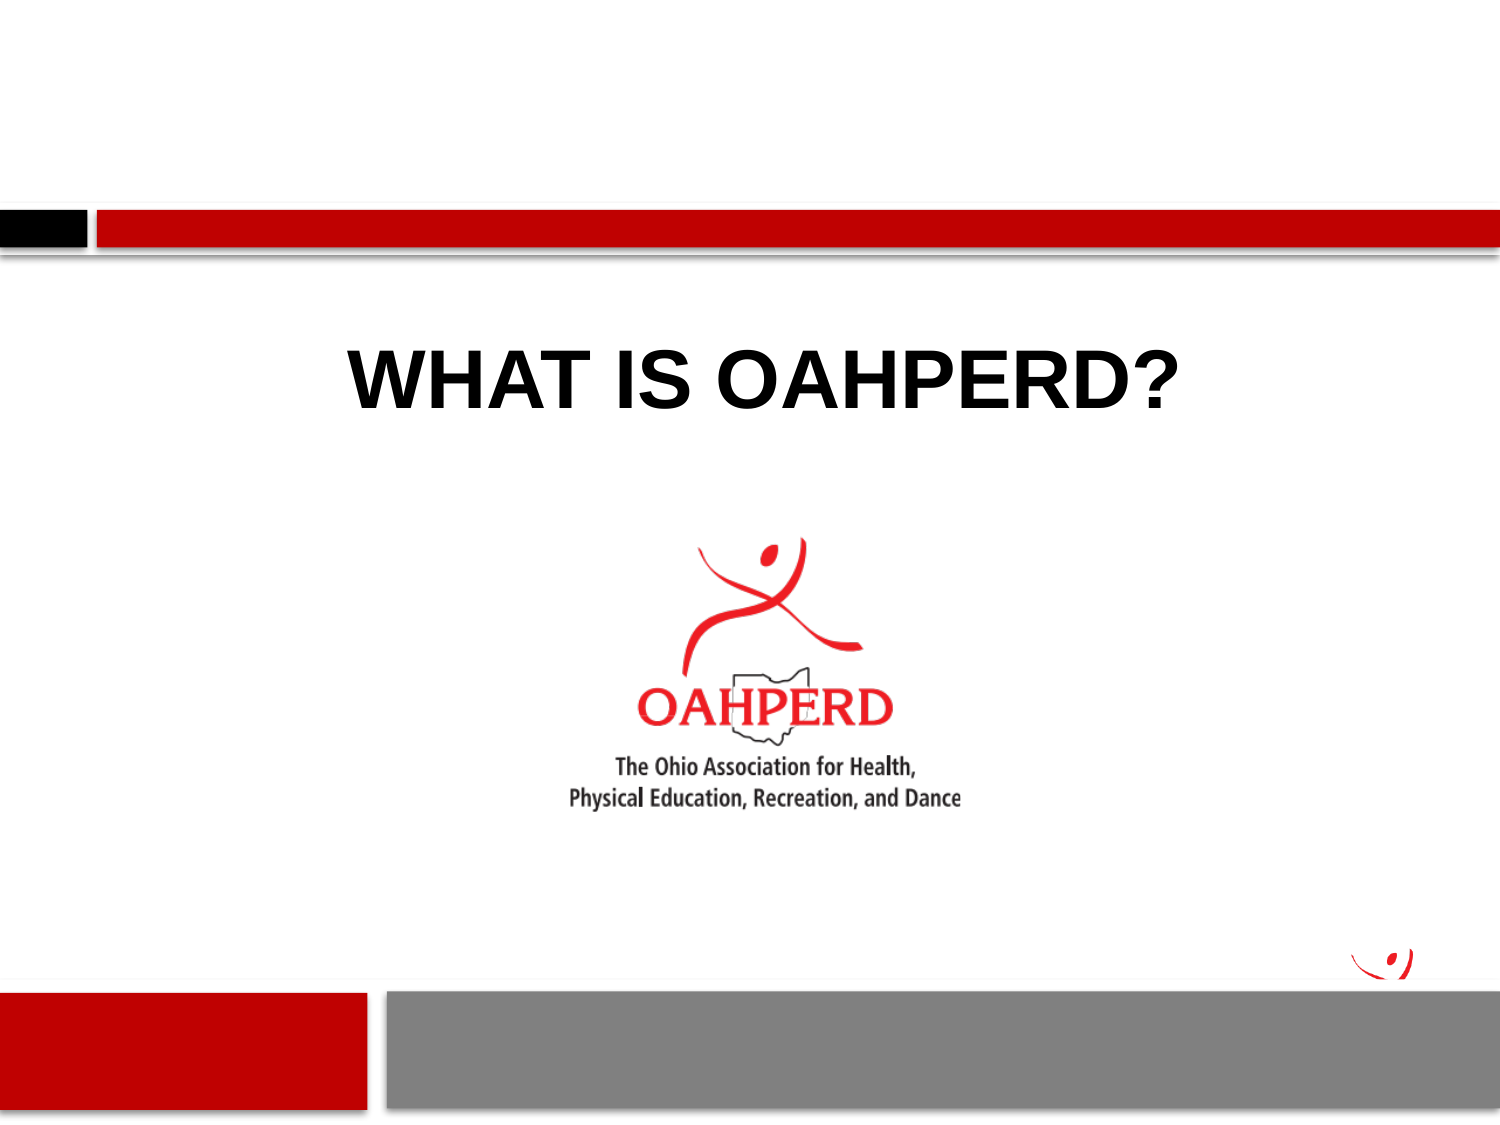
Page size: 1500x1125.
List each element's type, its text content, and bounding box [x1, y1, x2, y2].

title What is oahperd? [92, 265, 1439, 433]
picture [569, 532, 961, 812]
